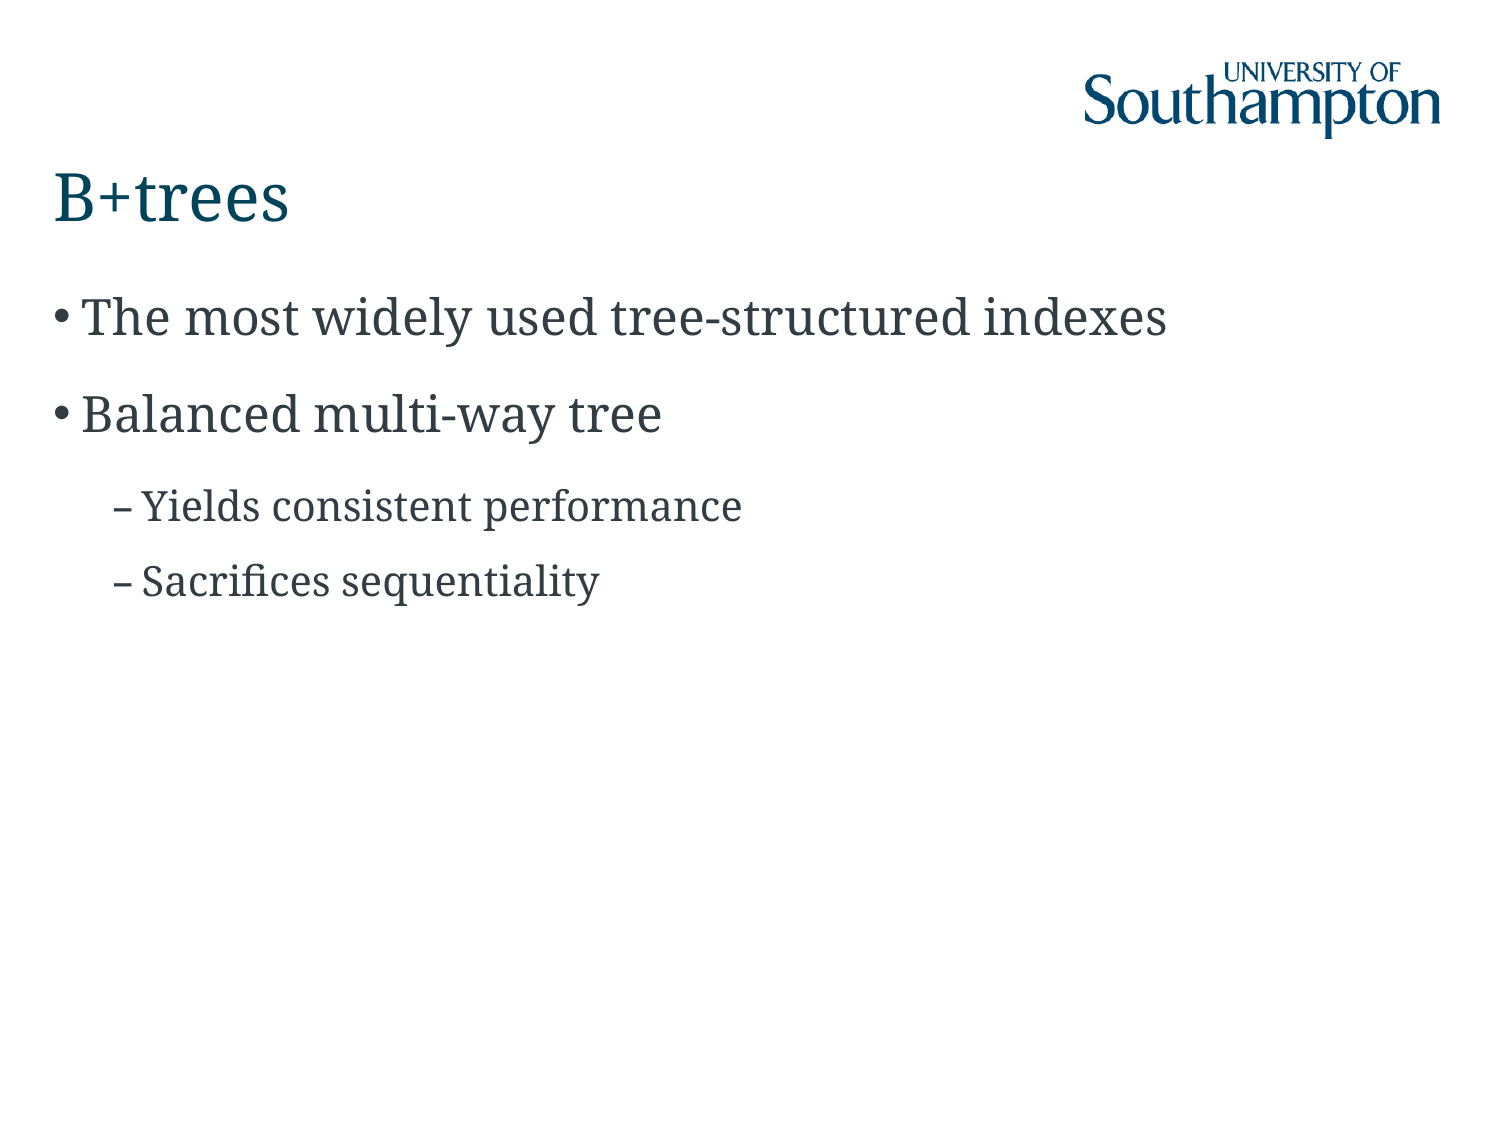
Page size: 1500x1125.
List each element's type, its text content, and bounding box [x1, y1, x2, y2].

picture [1085, 62, 1440, 139]
list The most widely used tree-structured indexes Balanced multi-way tree Yields consistent performance Sacrifices sequentiality [52, 277, 1448, 1011]
title B+trees [52, 147, 1448, 255]
